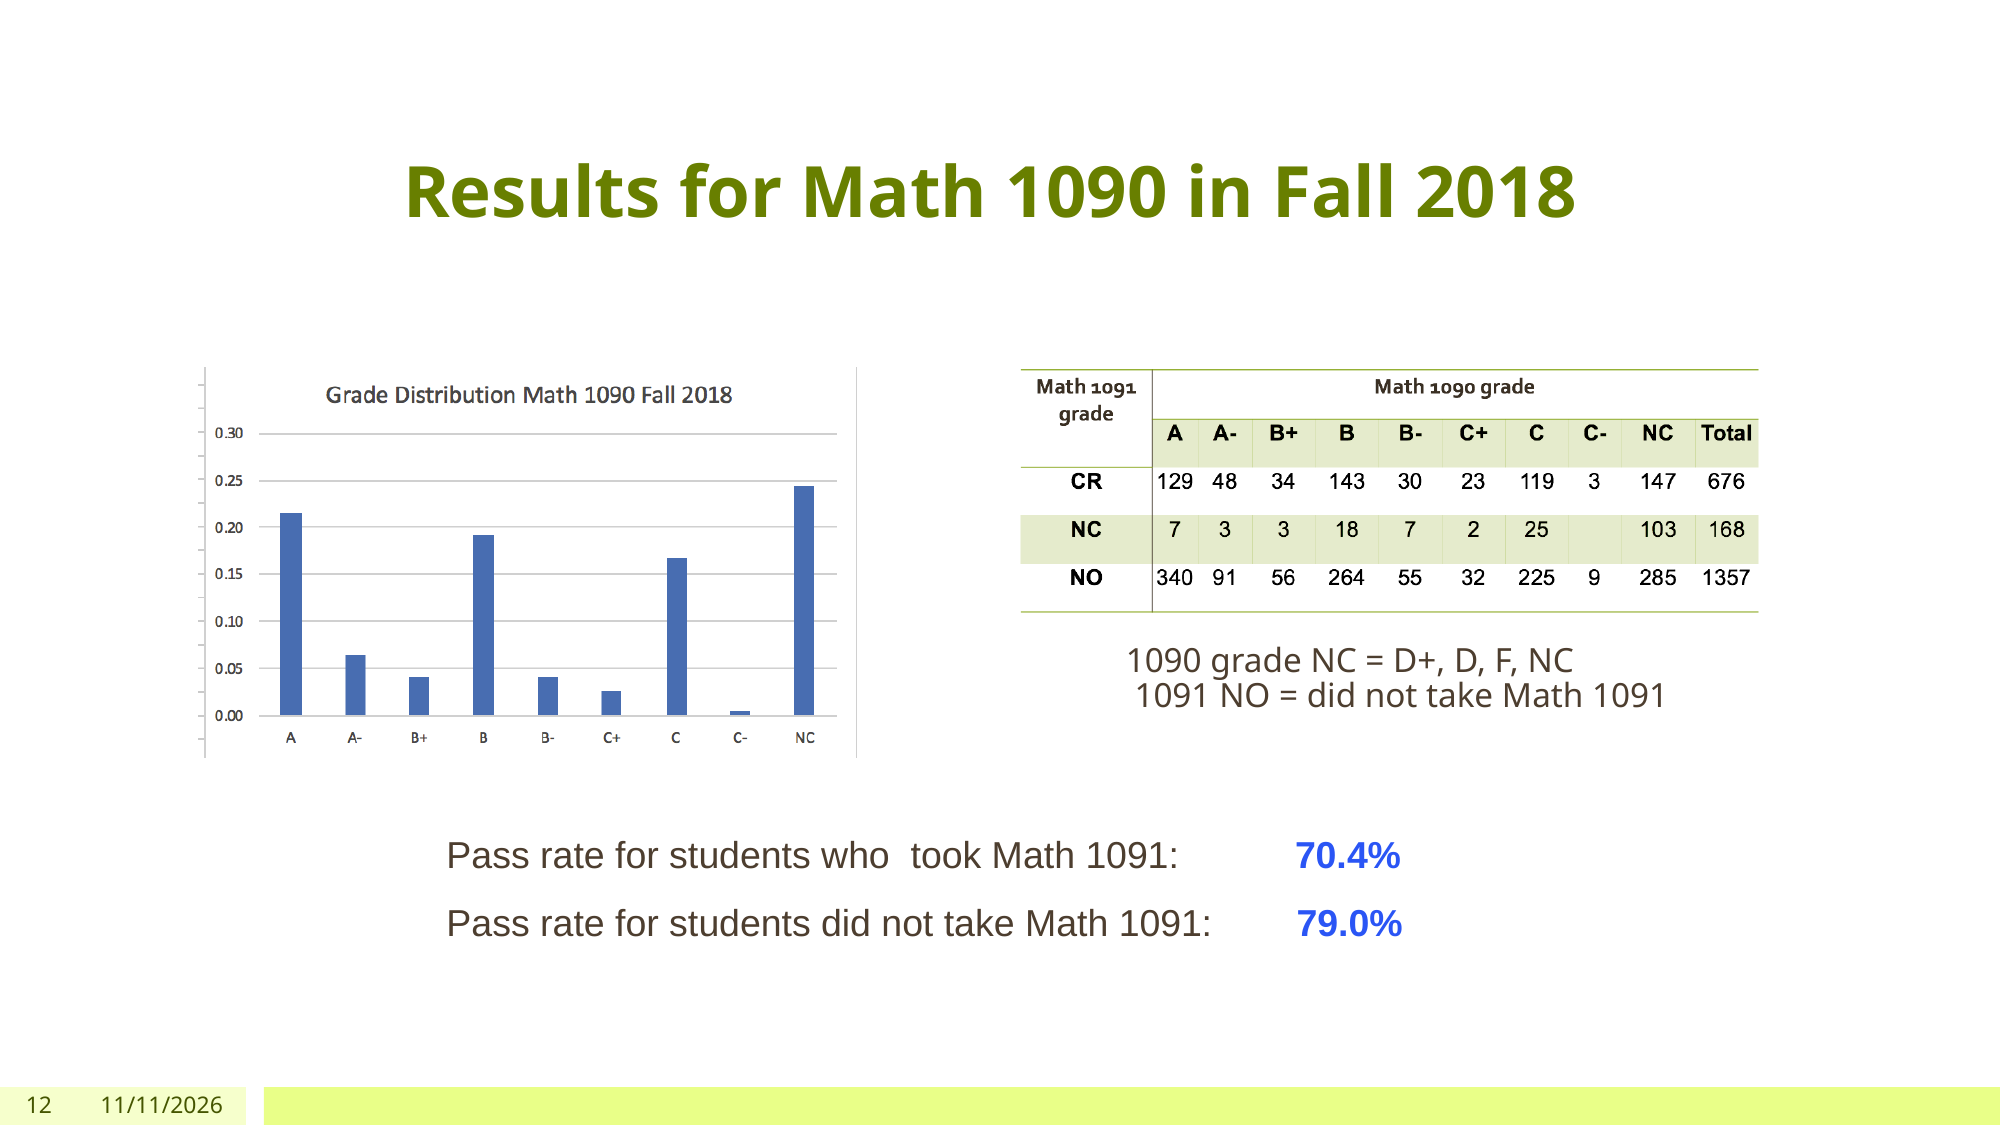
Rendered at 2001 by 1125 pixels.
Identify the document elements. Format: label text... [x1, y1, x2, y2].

text_box Pass rate for students who took Math 1091: 70.4% Pass rate for students did not take Math 1091: 79.0% [431, 801, 1628, 996]
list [1012, 367, 1769, 615]
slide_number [74, 1087, 239, 1125]
slide_number 12 [0, 1087, 68, 1125]
text_box 1090 grade NC = D+, D, F, NC 1091 NO = did not take Math 1091 [1110, 632, 1795, 758]
title Results for Math 1090 in Fall 2018 [231, 45, 1769, 240]
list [198, 367, 857, 758]
